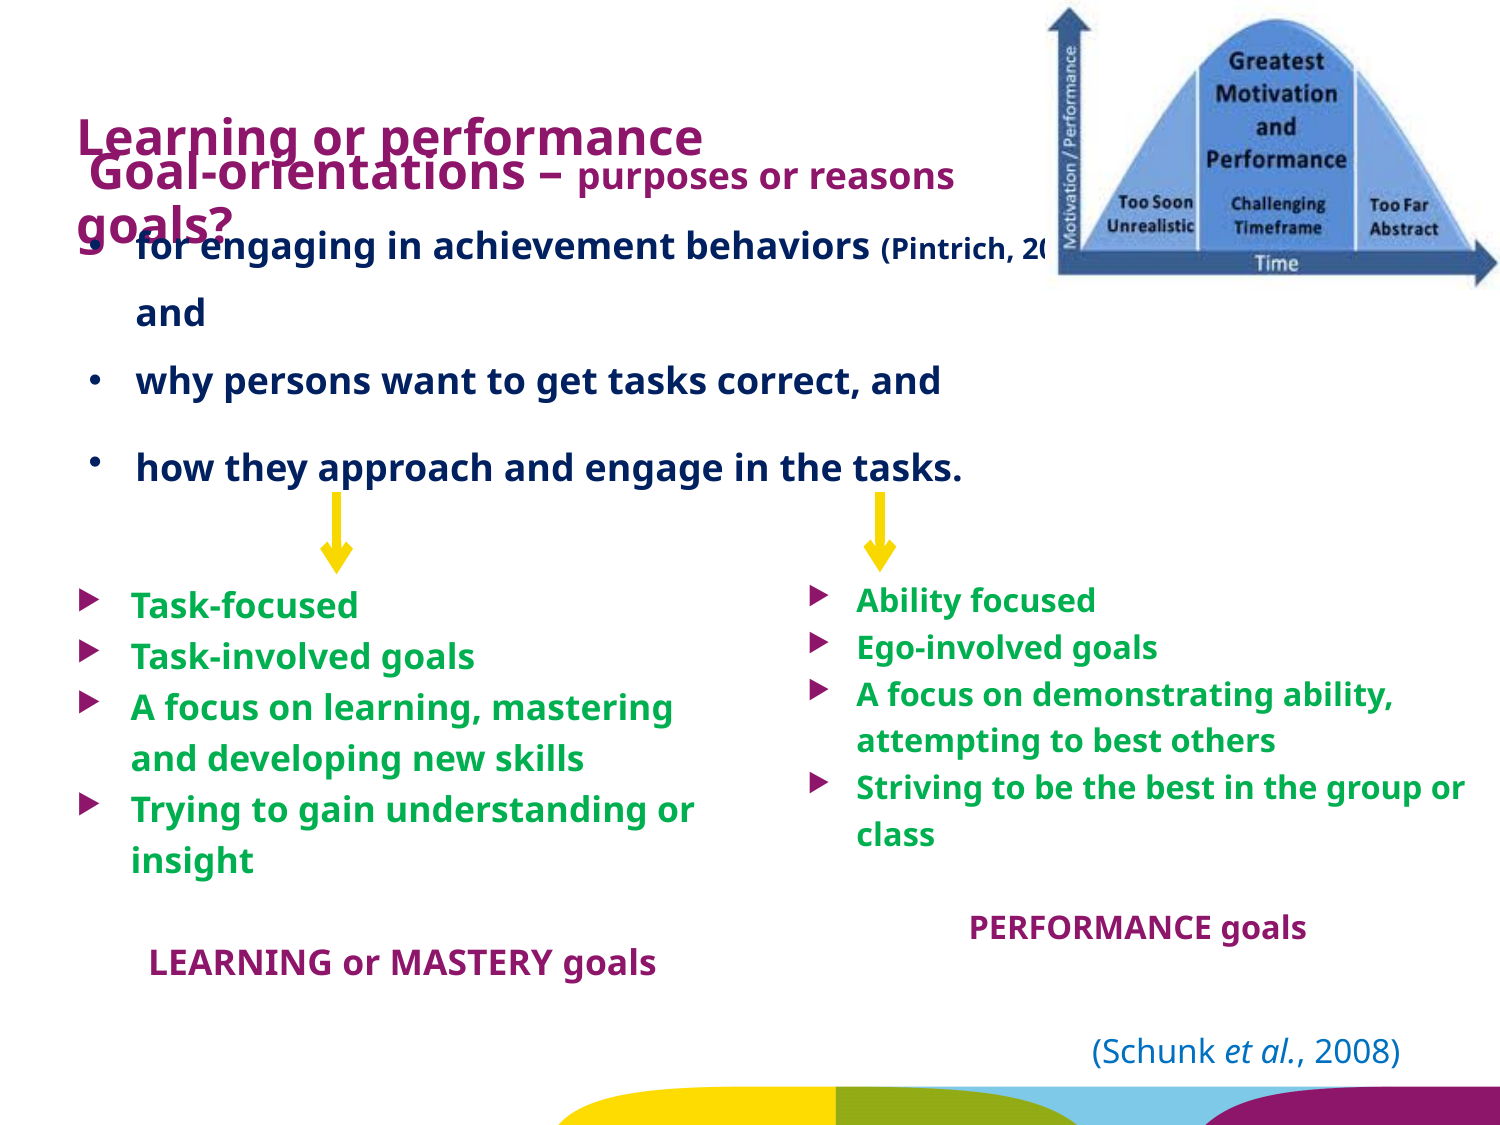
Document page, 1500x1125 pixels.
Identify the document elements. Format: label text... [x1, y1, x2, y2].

text_box (Schunk et al., 2008) [1077, 1023, 1500, 1078]
title Learning or performance goals? [76, 78, 869, 185]
picture [0, 0, 1500, 1125]
list Task-focused Task-involved goals A focus on learning, mastering and developing new skills Trying to gain understanding or insight LEARNING or MASTERY goals [76, 574, 729, 986]
text_box Goal-orientations – purposes or reasons for engaging in achievement behaviors (Pintrich, 2003), and why persons want to get tasks correct, and how they approach and engage in the tasks. [88, 184, 1152, 492]
list Ability focused Ego-involved goals A focus on demonstrating ability, attempting to best others Striving to be the best in the group or class PERFORMANCE goals [807, 572, 1469, 952]
